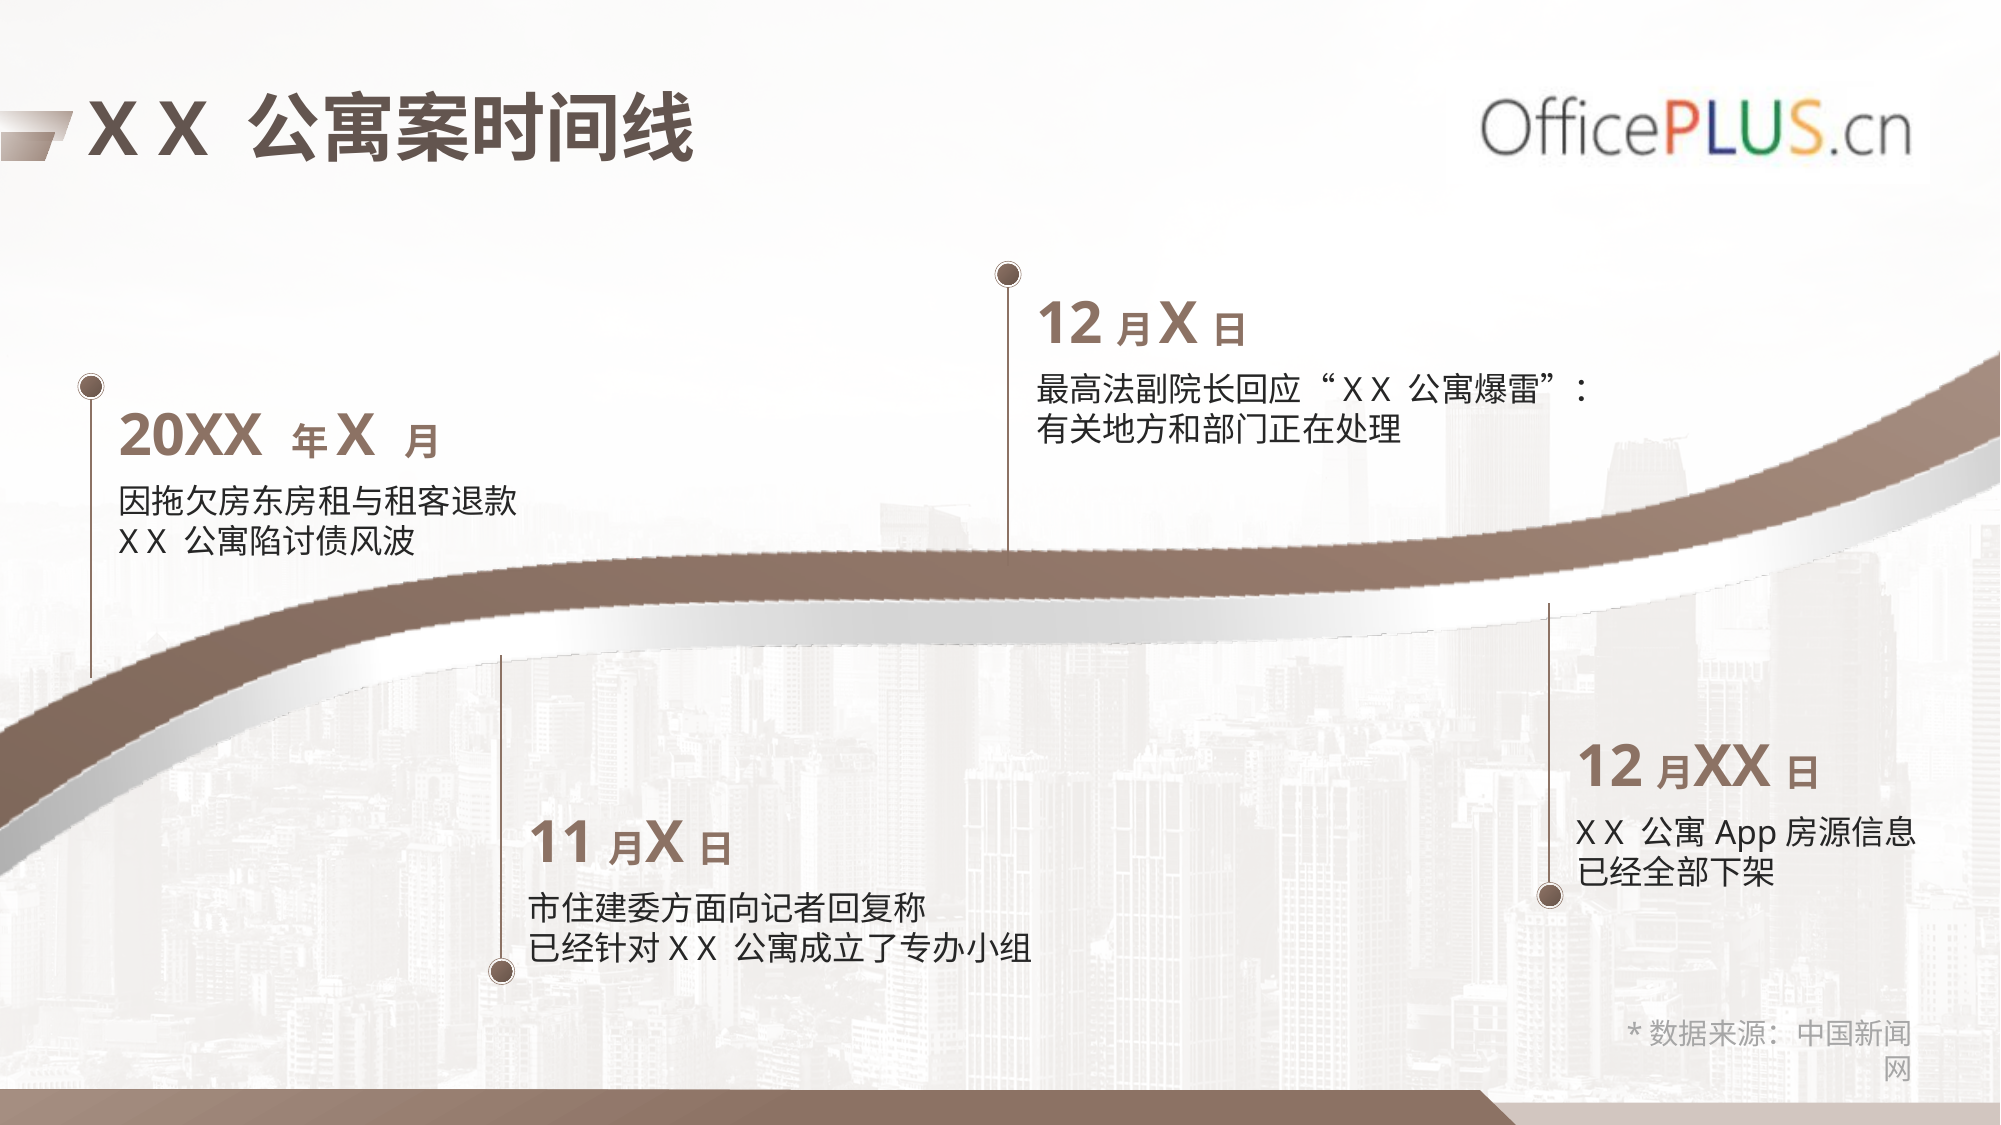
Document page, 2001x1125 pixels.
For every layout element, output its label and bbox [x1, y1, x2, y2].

text_box [488, 958, 515, 985]
picture [0, 0, 2000, 1125]
text_box [994, 261, 1022, 288]
text_box [1536, 882, 1564, 909]
text_box [77, 373, 105, 400]
